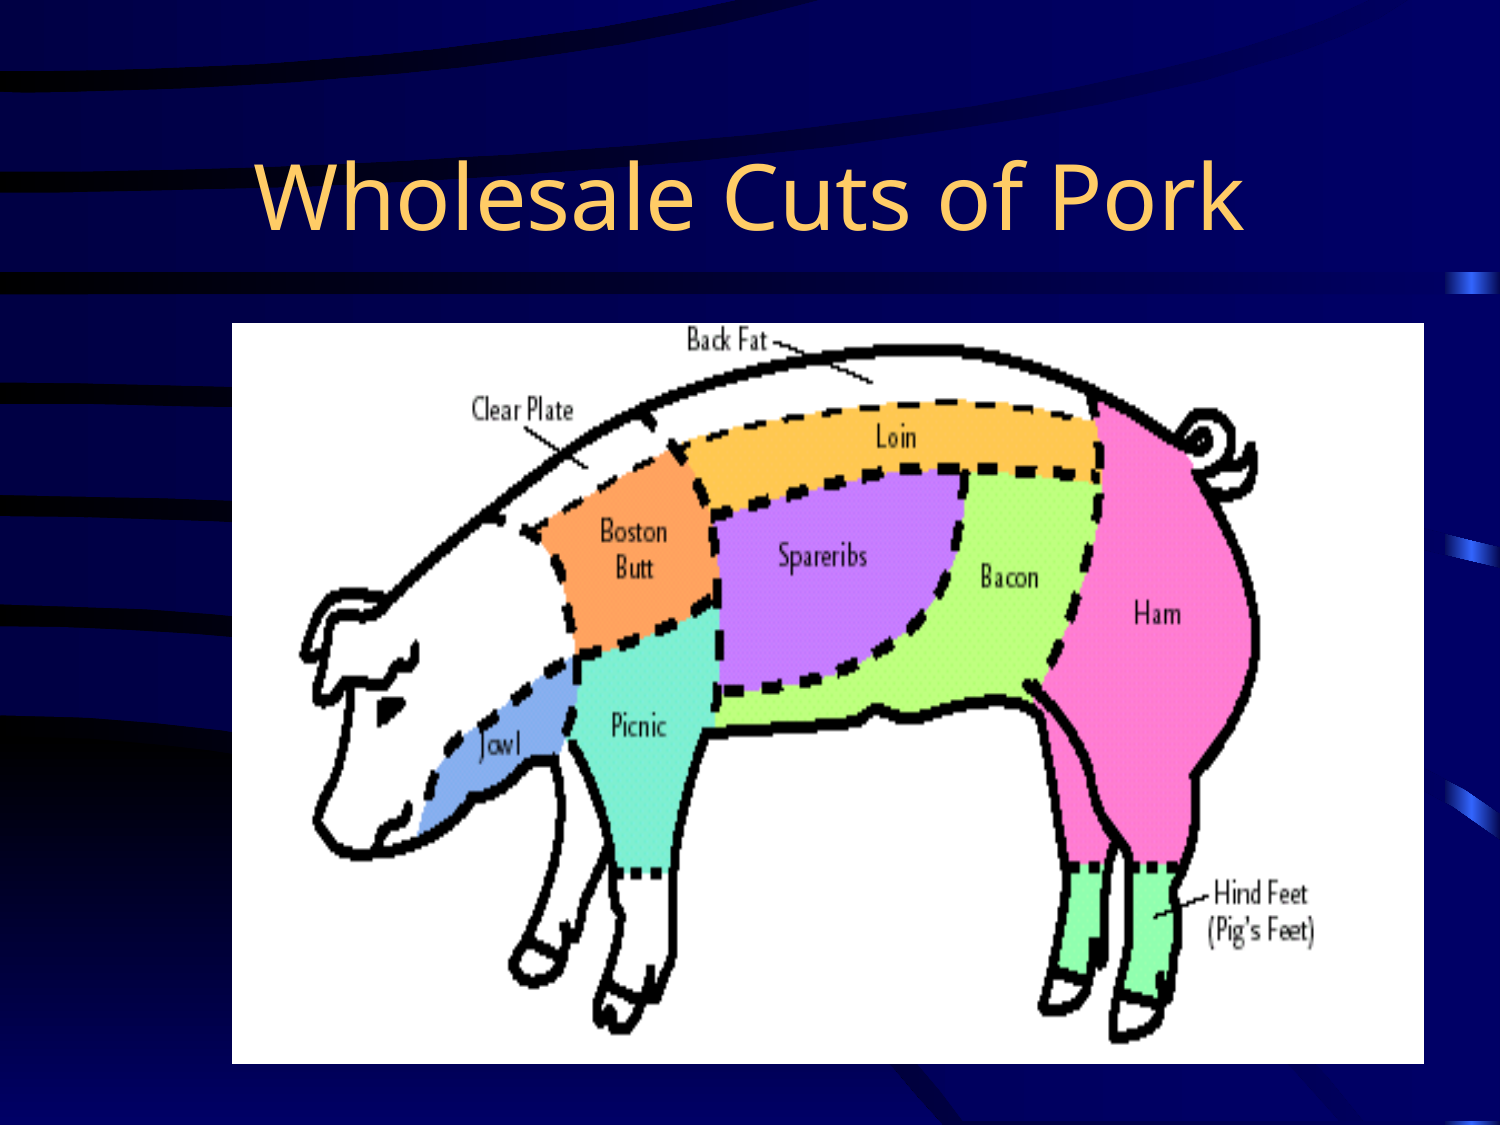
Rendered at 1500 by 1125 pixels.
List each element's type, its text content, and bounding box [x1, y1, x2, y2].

title Wholesale Cuts of Pork [112, 99, 1388, 288]
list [233, 324, 1423, 1064]
